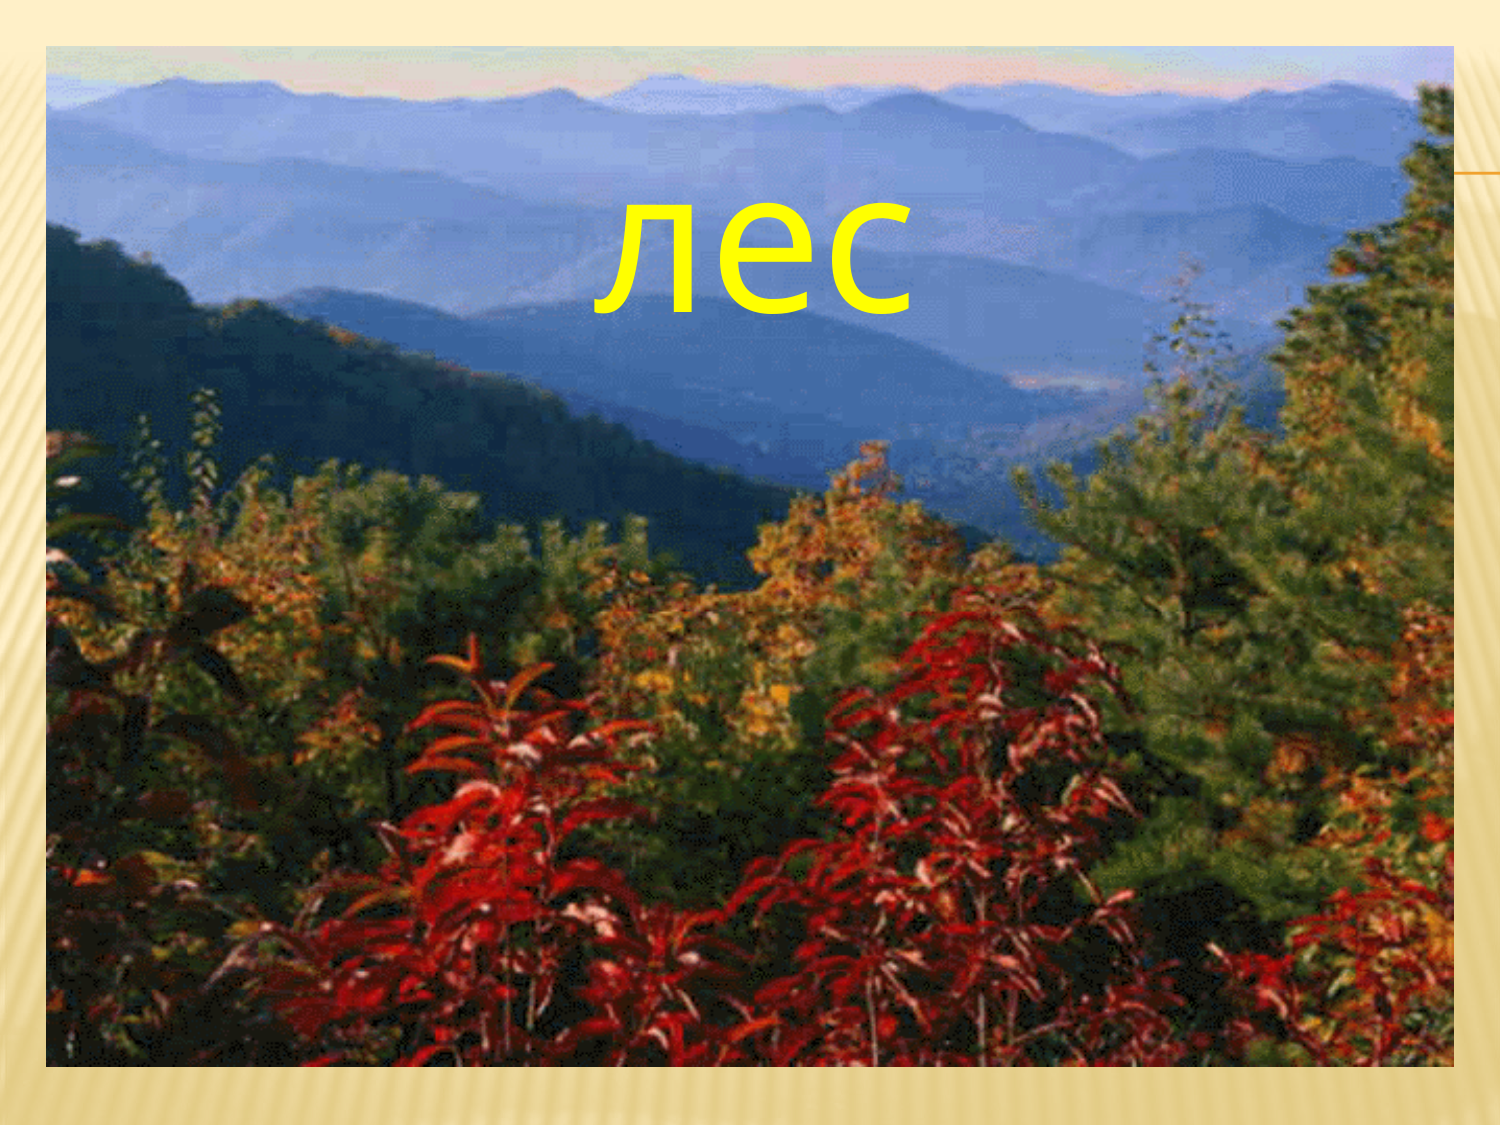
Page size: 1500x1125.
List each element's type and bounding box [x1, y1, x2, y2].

picture [46, 46, 1454, 1067]
